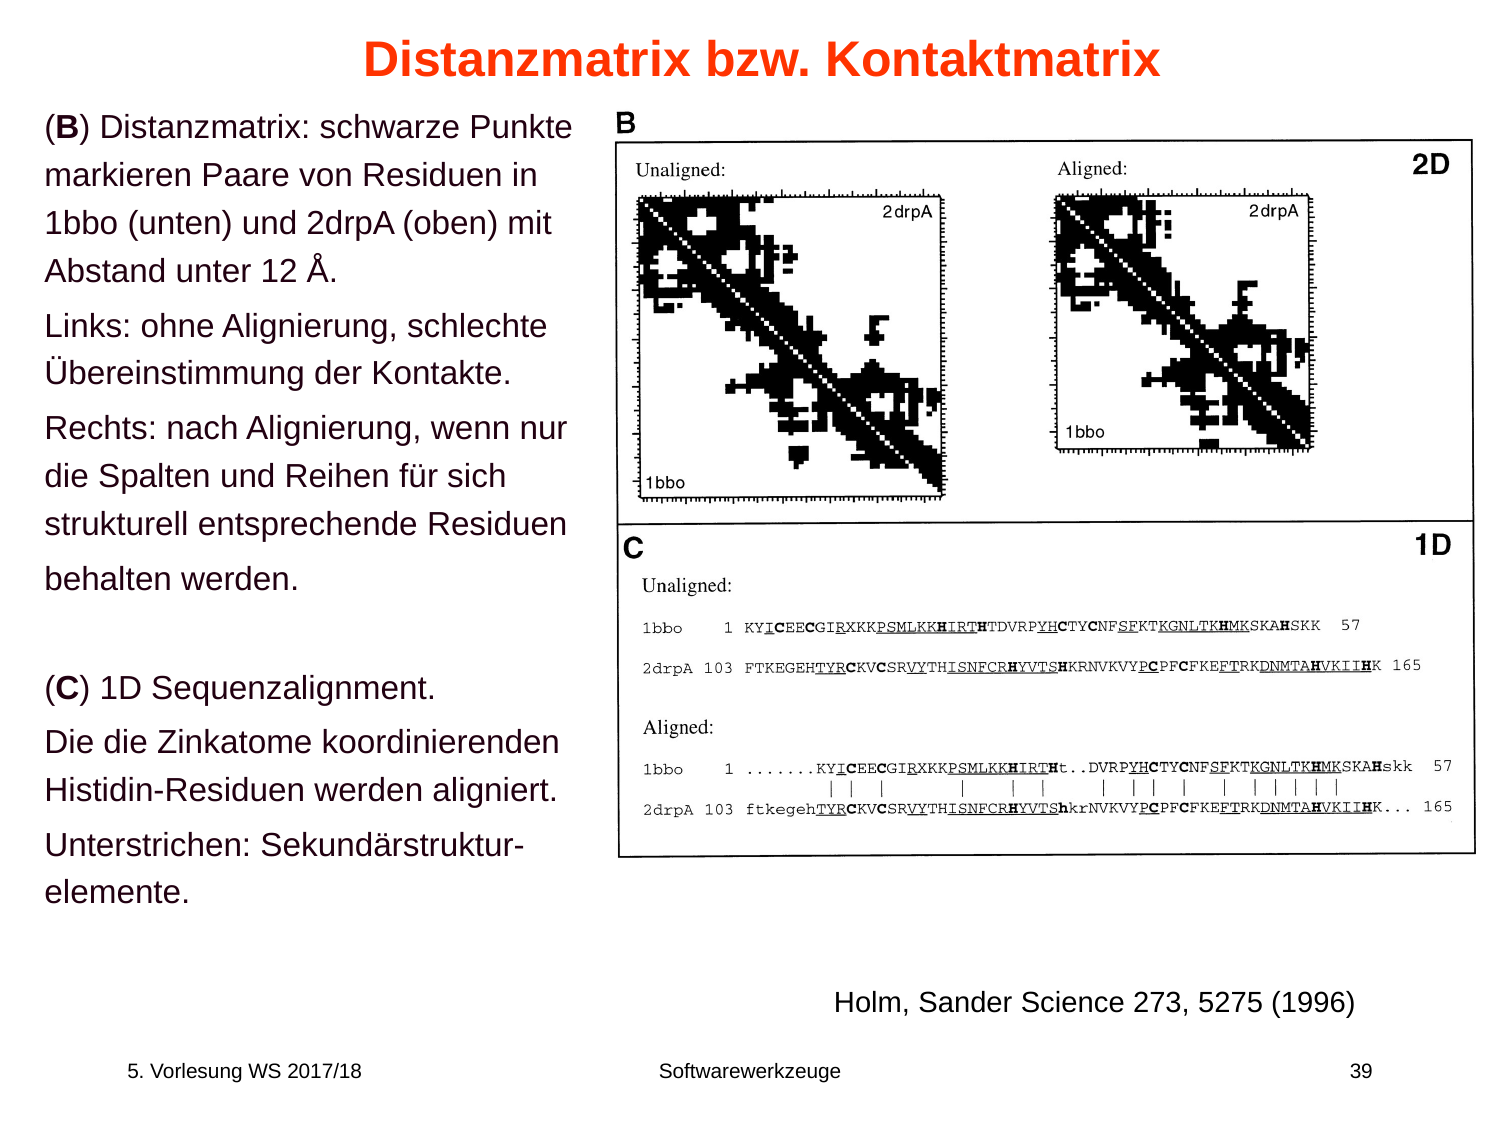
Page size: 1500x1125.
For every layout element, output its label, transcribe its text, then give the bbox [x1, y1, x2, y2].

text_box Holm, Sander Science 273, 5275 (1996) [819, 976, 1372, 1026]
title Distanzmatrix bzw. Kontaktmatrix [62, 24, 1463, 88]
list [587, 79, 1500, 870]
list (B) Distanzmatrix: schwarze Punkte markieren Paare von Residuen in 1bbo (unten) und 2drpA (oben) mit Abstand unter 12 Å. Links: ohne Alignierung, schlechte Übereinstimmung der Kontakte. Rechts: nach Alignierung, wenn nur die Spalten und Reihen für sich strukturell entsprechende Residuen behalten werden. (C) 1D Sequenzalignment. Die die Zinkatome koordinierenden Histidin-Residuen werden aligniert. Unterstrichen: Sekundärstruktur-elemente. [29, 90, 609, 978]
